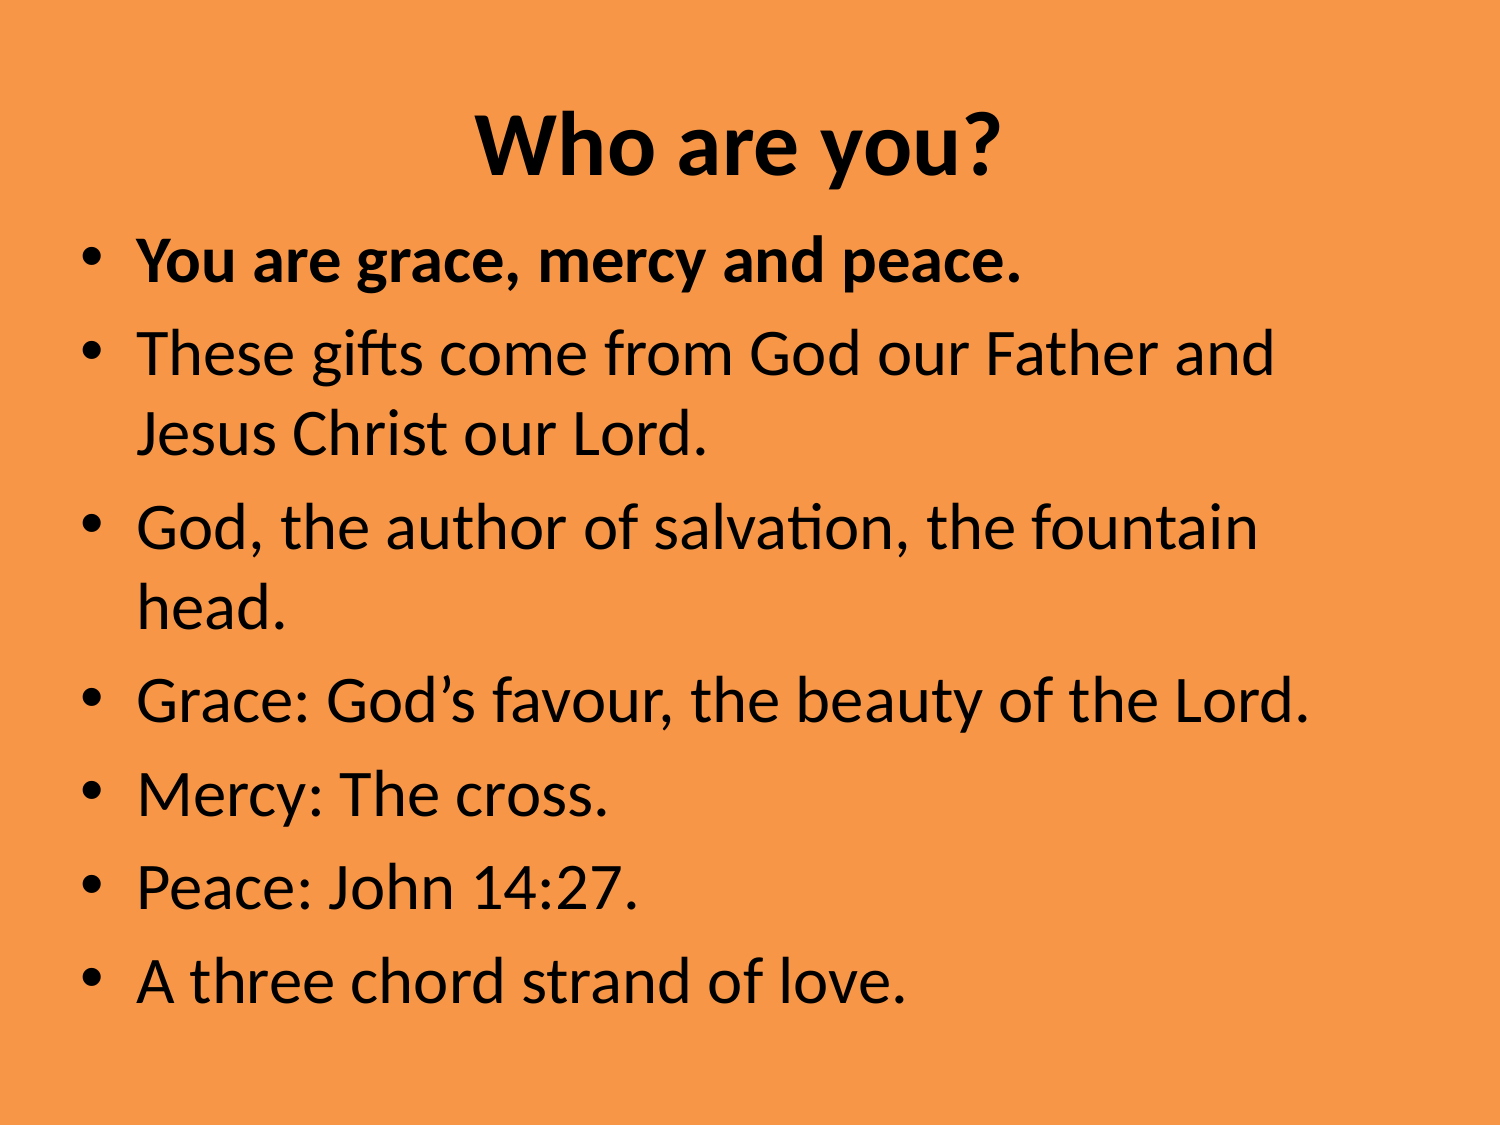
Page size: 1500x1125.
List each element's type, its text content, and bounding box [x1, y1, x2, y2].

title Who are you? [75, 45, 1425, 233]
list You are grace, mercy and peace. These gifts come from God our Father and Jesus Christ our Lord. God, the author of salvation, the fountain head. Grace: God’s favour, the beauty of the Lord. Mercy: The cross. Peace: John 14:27. A three chord strand of love. [64, 208, 1415, 1028]
